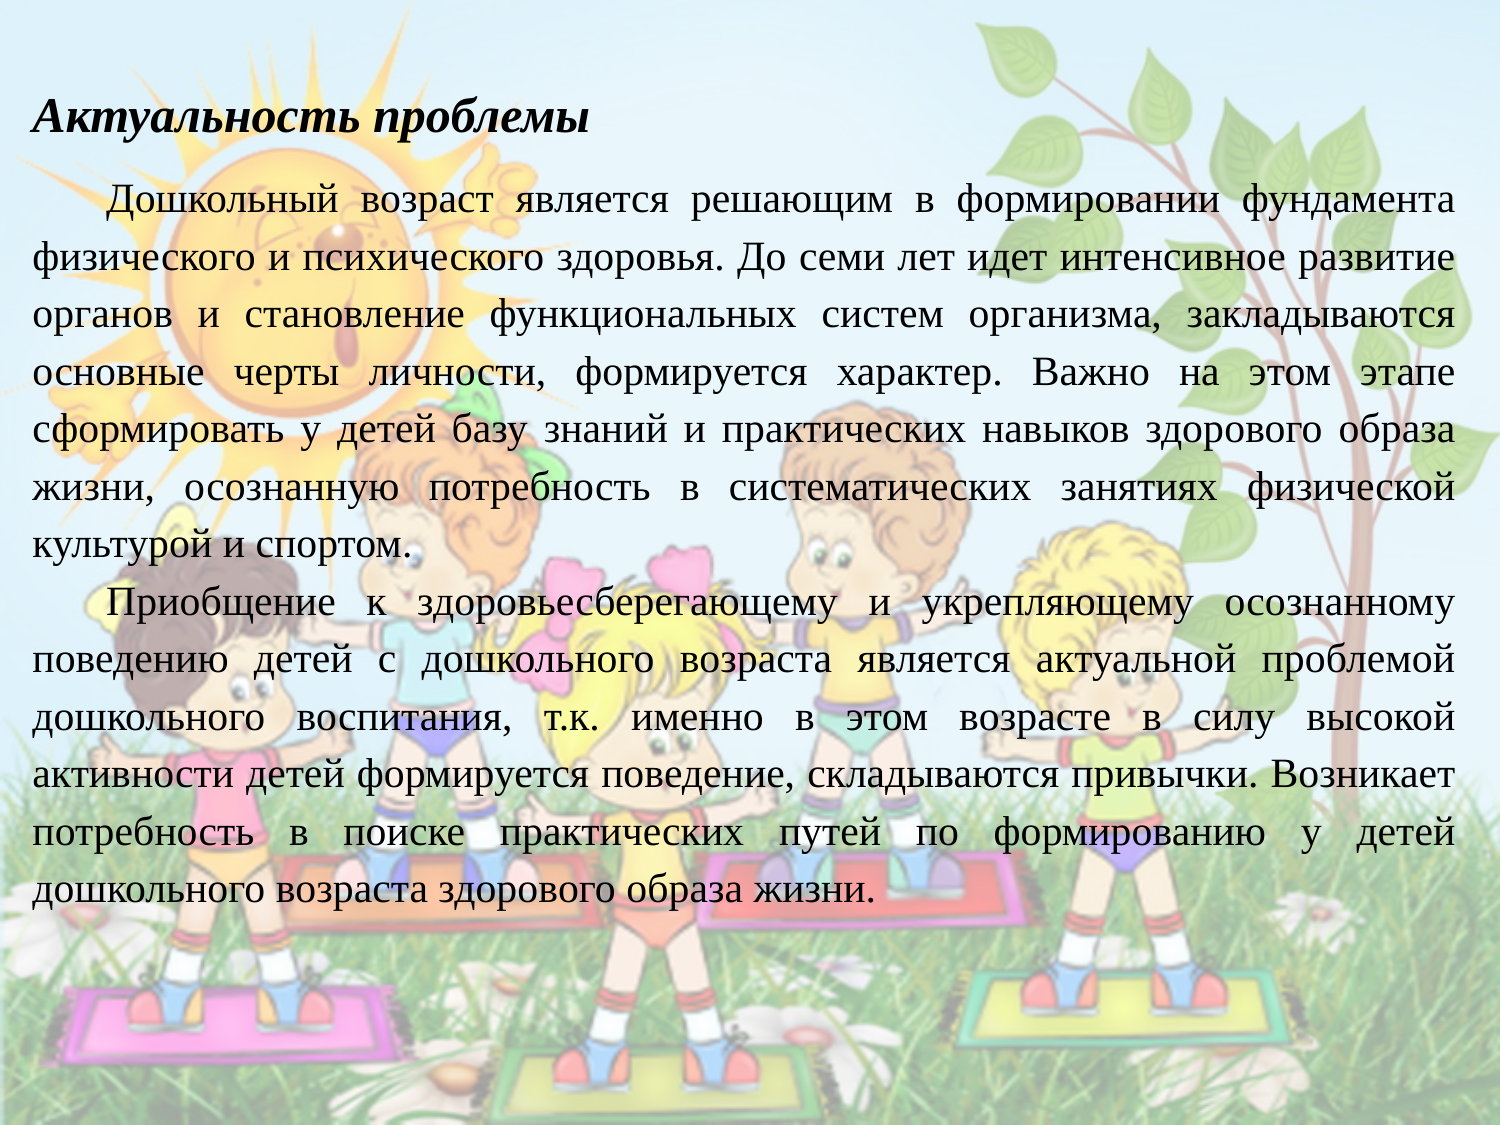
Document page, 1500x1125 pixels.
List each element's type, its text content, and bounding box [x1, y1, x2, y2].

text_box Актуальность проблемы Дошкольный возраст является решающим в формировании фундамента физического и психического здоровья. До семи лет идет интенсивное развитие органов и становление функциональных систем организма, закладываются основные черты личности, формируется характер. Важно на этом этапе сформировать у детей базу знаний и практических навыков здорового образа жизни, осознанную потребность в систематических занятиях физической культурой и спортом. Приобщение к здоровьесберегающему и укрепляющему осознанному поведению детей с дошкольного возраста является актуальной проблемой дошкольного воспитания, т.к. именно в этом возрасте в силу высокой активности детей формируется поведение, складываются привычки. Возникает потребность в поиске практических путей по формированию у детей дошкольного возраста здорового образа жизни. [17, 66, 1471, 919]
